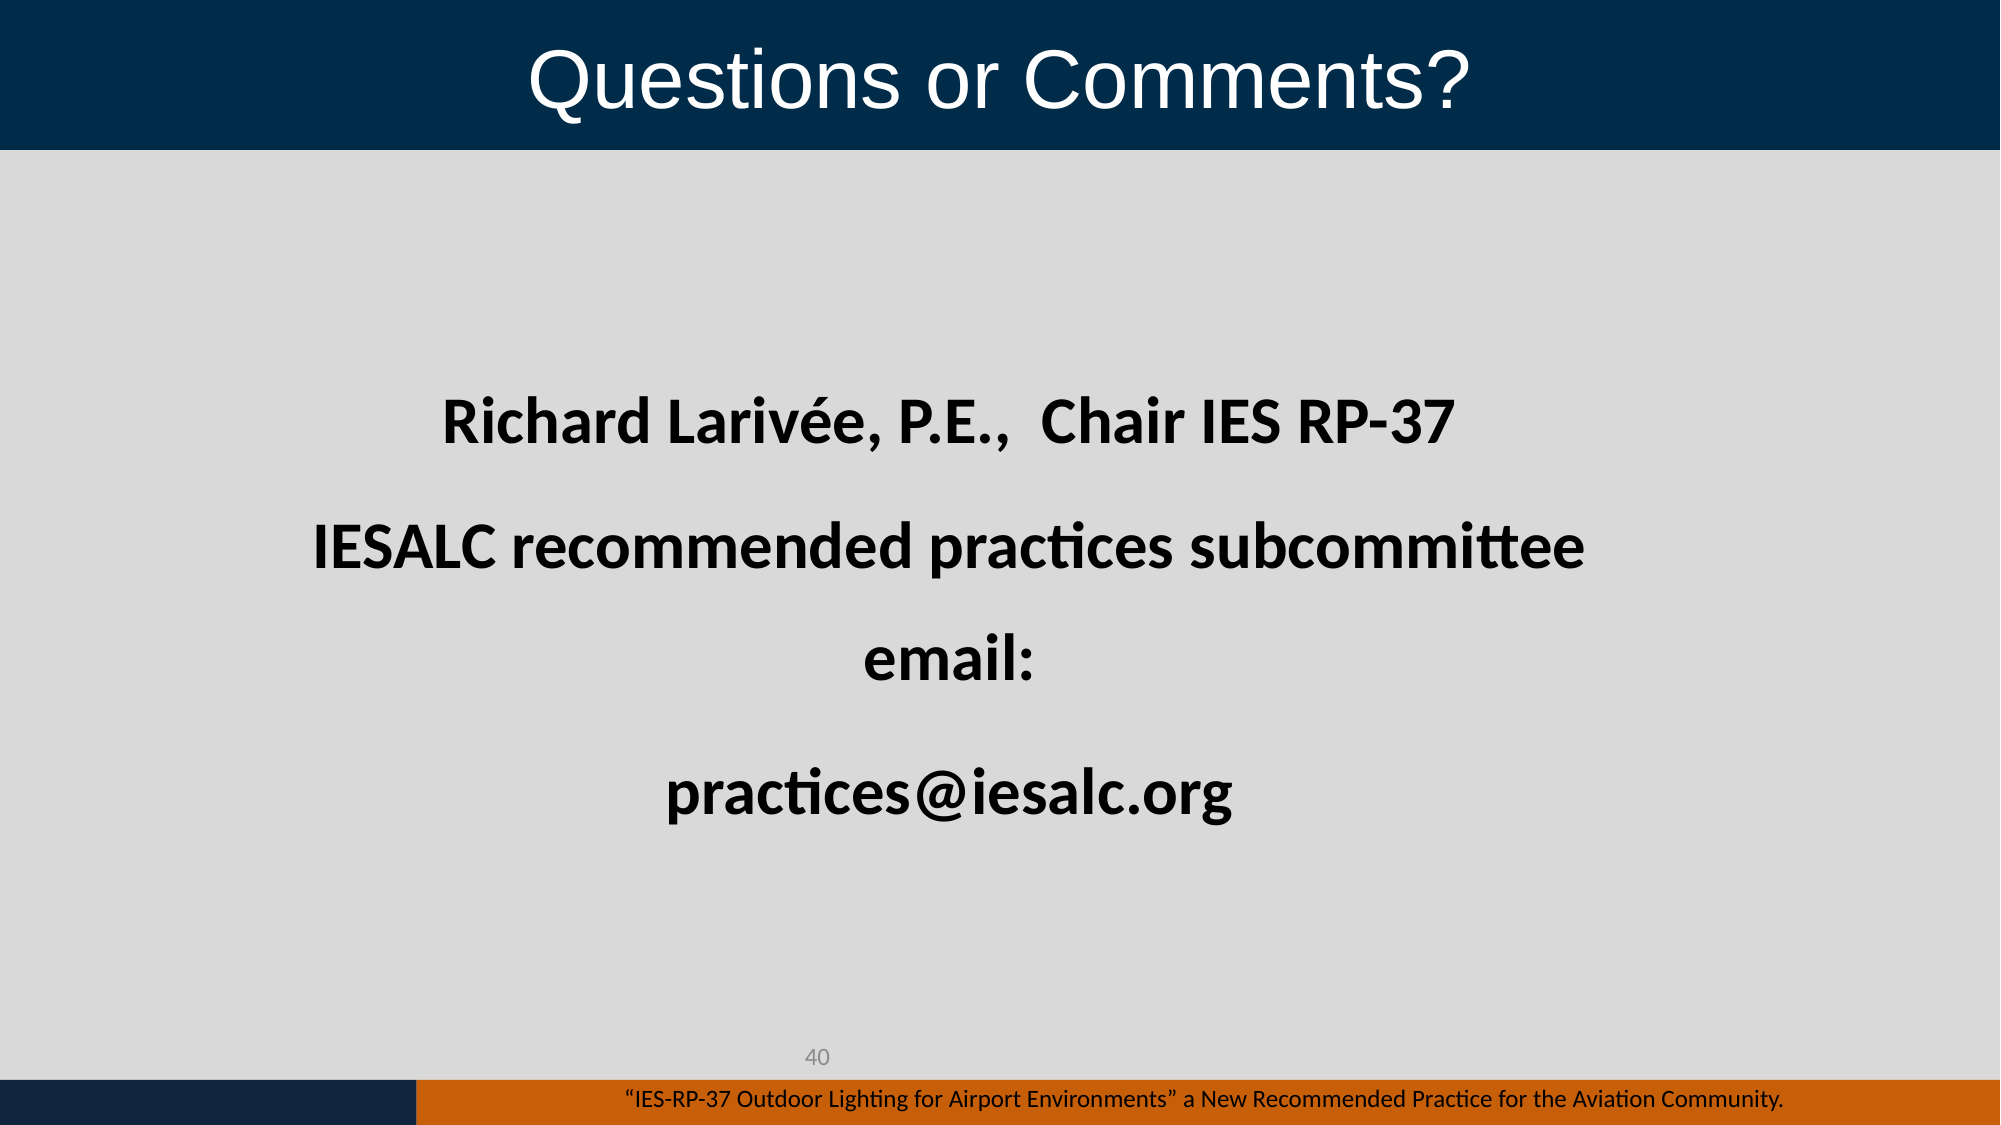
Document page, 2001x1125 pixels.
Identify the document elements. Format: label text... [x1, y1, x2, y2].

list Richard Larivée, P.E., Chair IES RP-37 IESALC recommended practices subcommittee email: practices@iesalc.org [249, 337, 1650, 786]
title Questions or Comments? [0, 0, 2000, 150]
slide_number 40 [654, 1025, 846, 1086]
